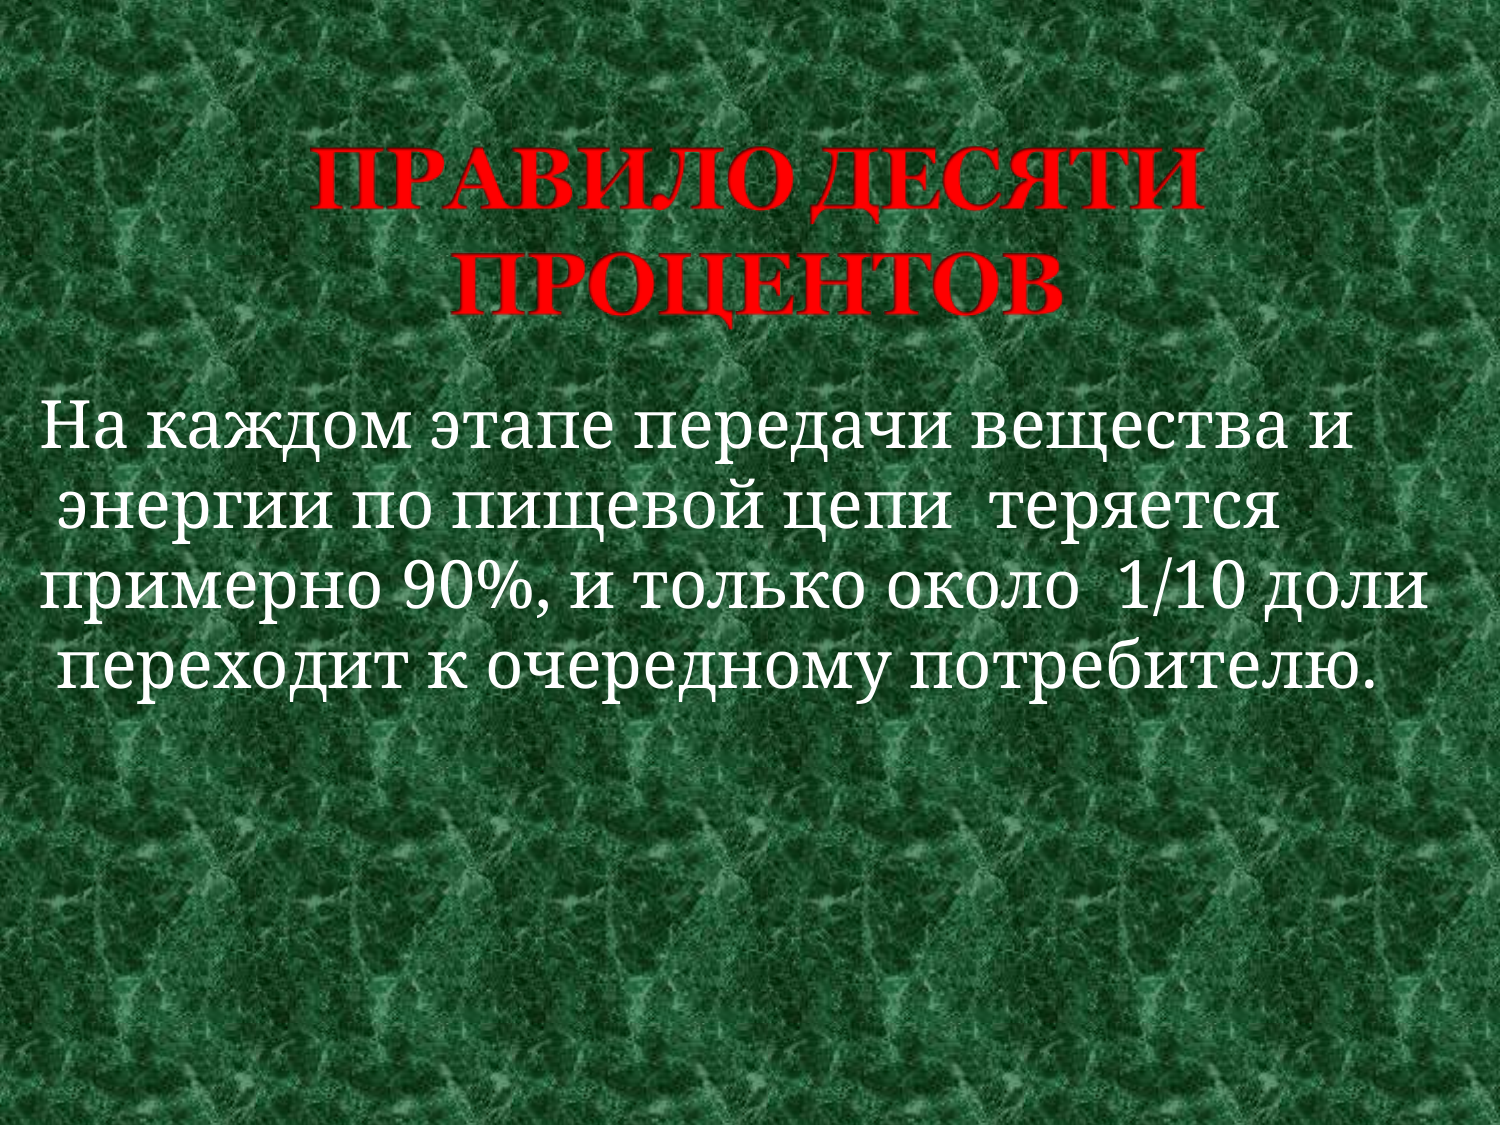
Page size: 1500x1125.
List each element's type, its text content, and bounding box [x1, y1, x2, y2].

picture [0, 0, 1500, 1125]
text_box На каждом этапе передачи вещества и энергии по пищевой цепи теряется примерно 90%, и только около 1/10 доли переходит к очередному потребителю. [24, 374, 1446, 710]
